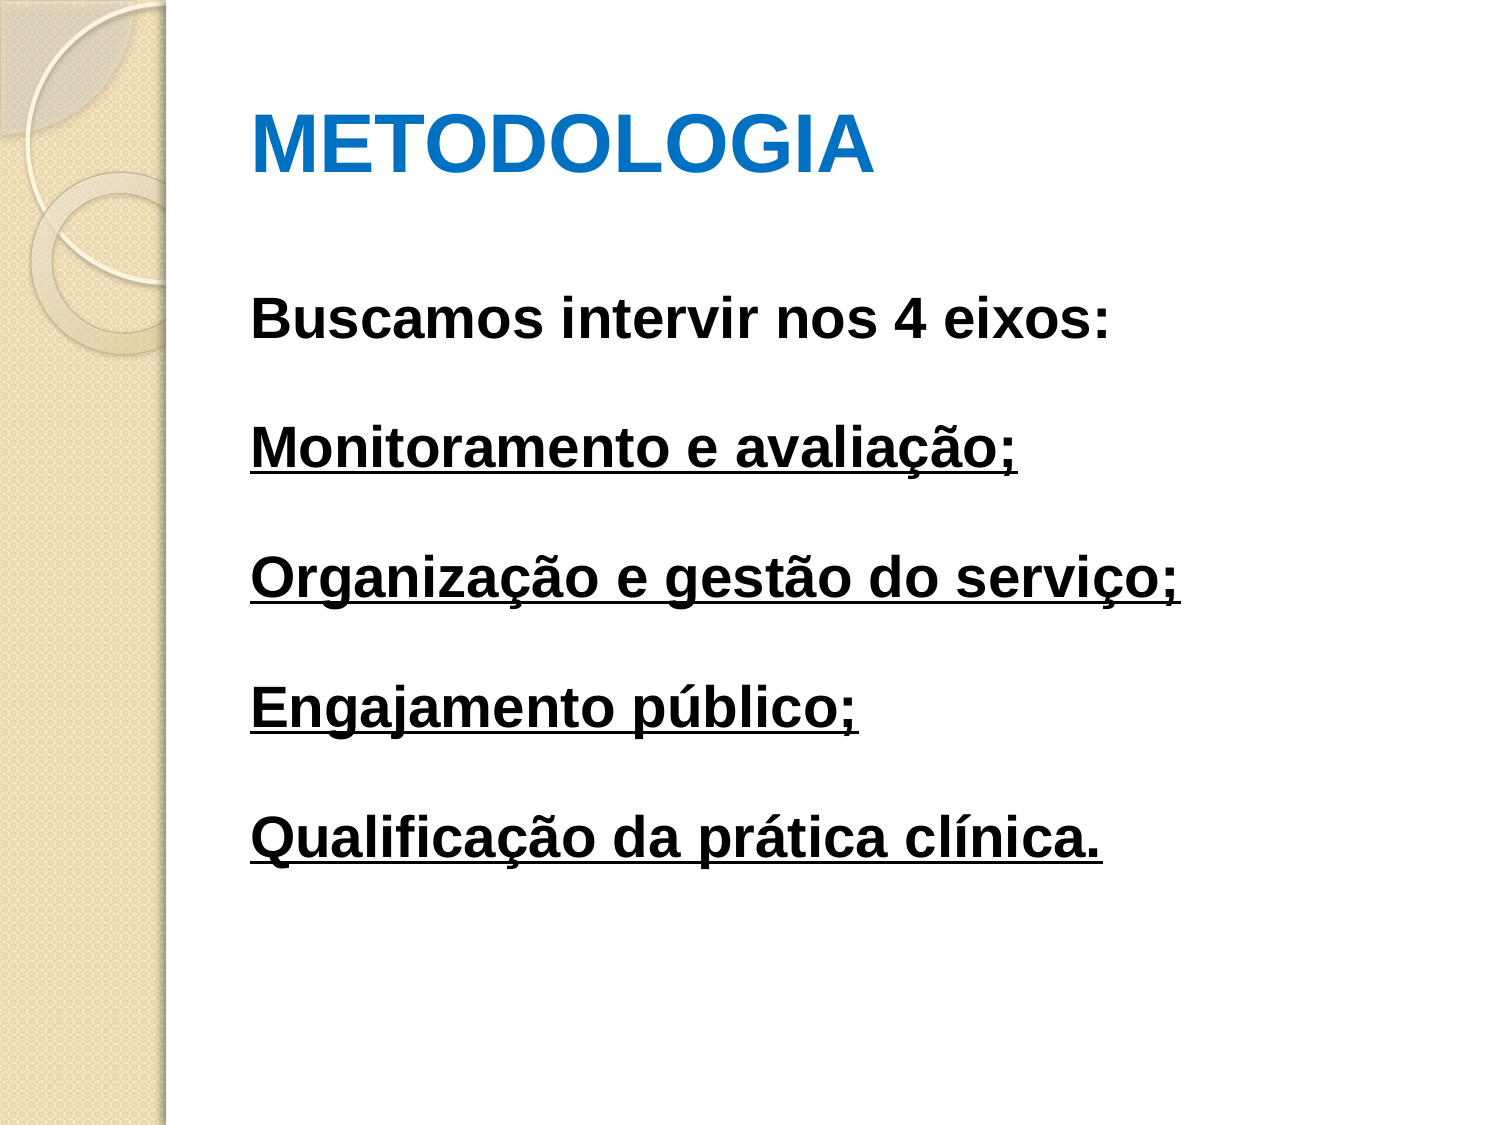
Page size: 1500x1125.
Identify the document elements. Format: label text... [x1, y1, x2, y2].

list Buscamos intervir nos 4 eixos: Monitoramento e avaliação; Organização e gestão do serviço; Engajamento público; Qualificação da prática clínica. [235, 237, 1466, 1025]
title METODOLOGIA [235, 45, 1466, 233]
